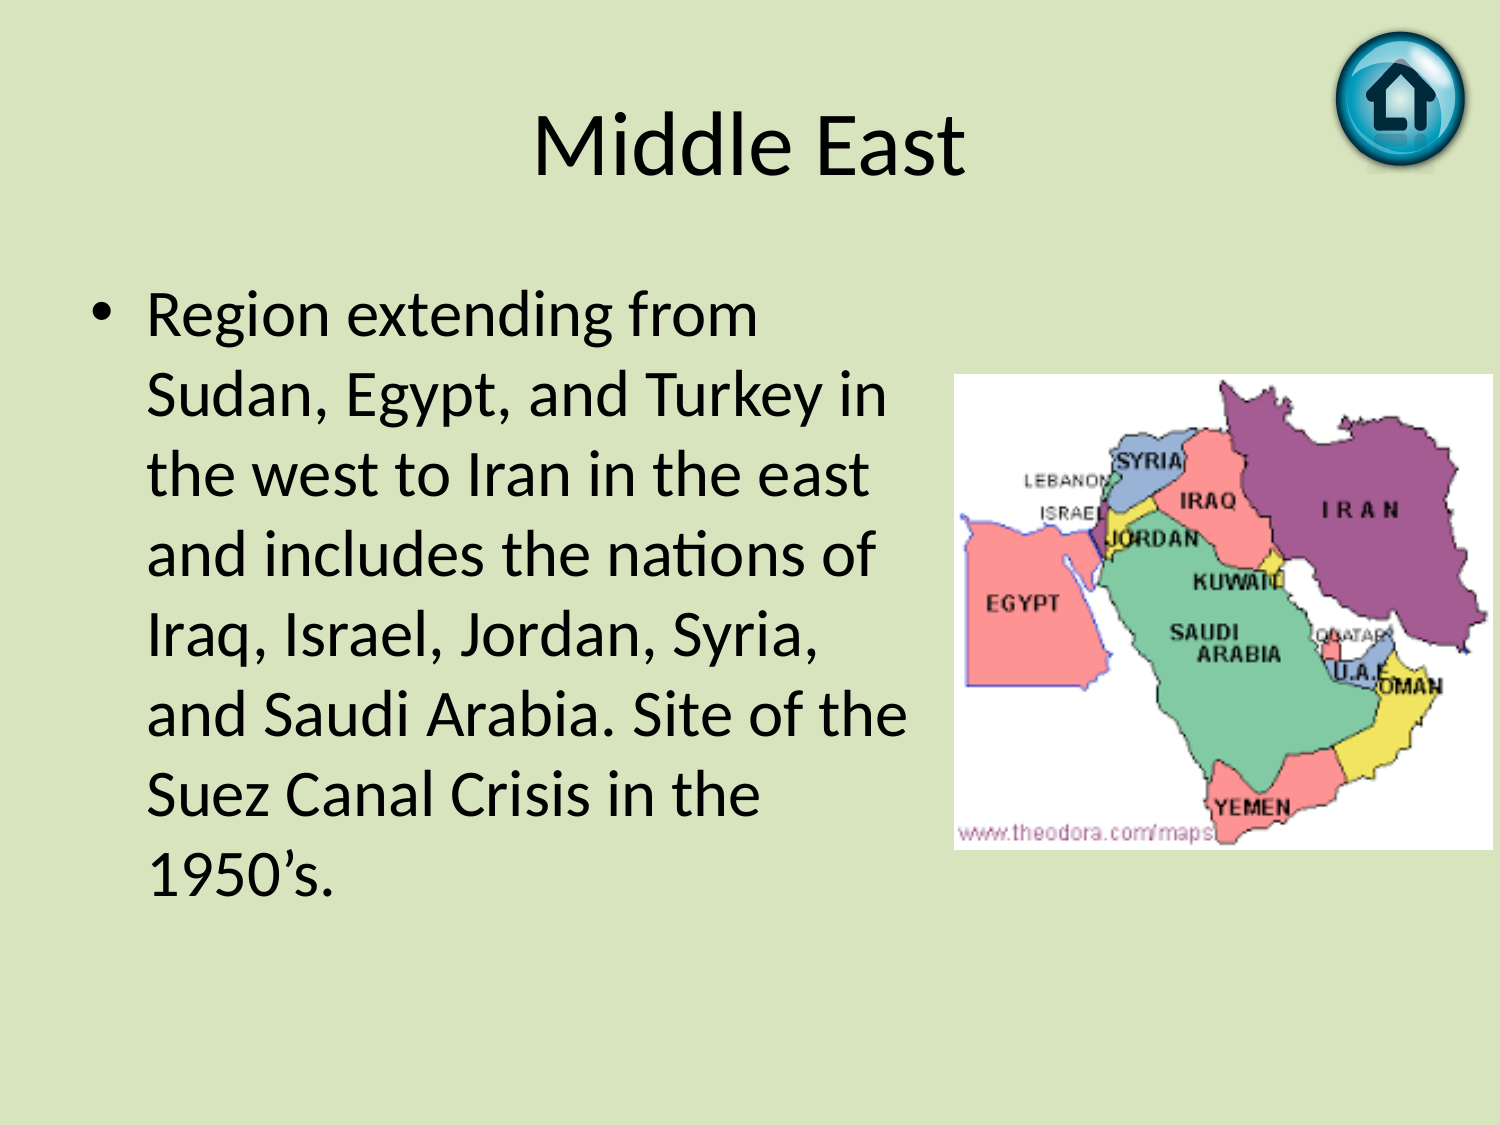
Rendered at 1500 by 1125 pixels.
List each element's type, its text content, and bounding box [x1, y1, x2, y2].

picture [953, 374, 1493, 851]
list Region extending from Sudan, Egypt, and Turkey in the west to Iran in the east and includes the nations of Iraq, Israel, Jordan, Syria, and Saudi Arabia. Site of the Suez Canal Crisis in the 1950’s. [75, 262, 925, 1005]
picture [1324, 24, 1476, 175]
title Middle East [75, 45, 1425, 233]
